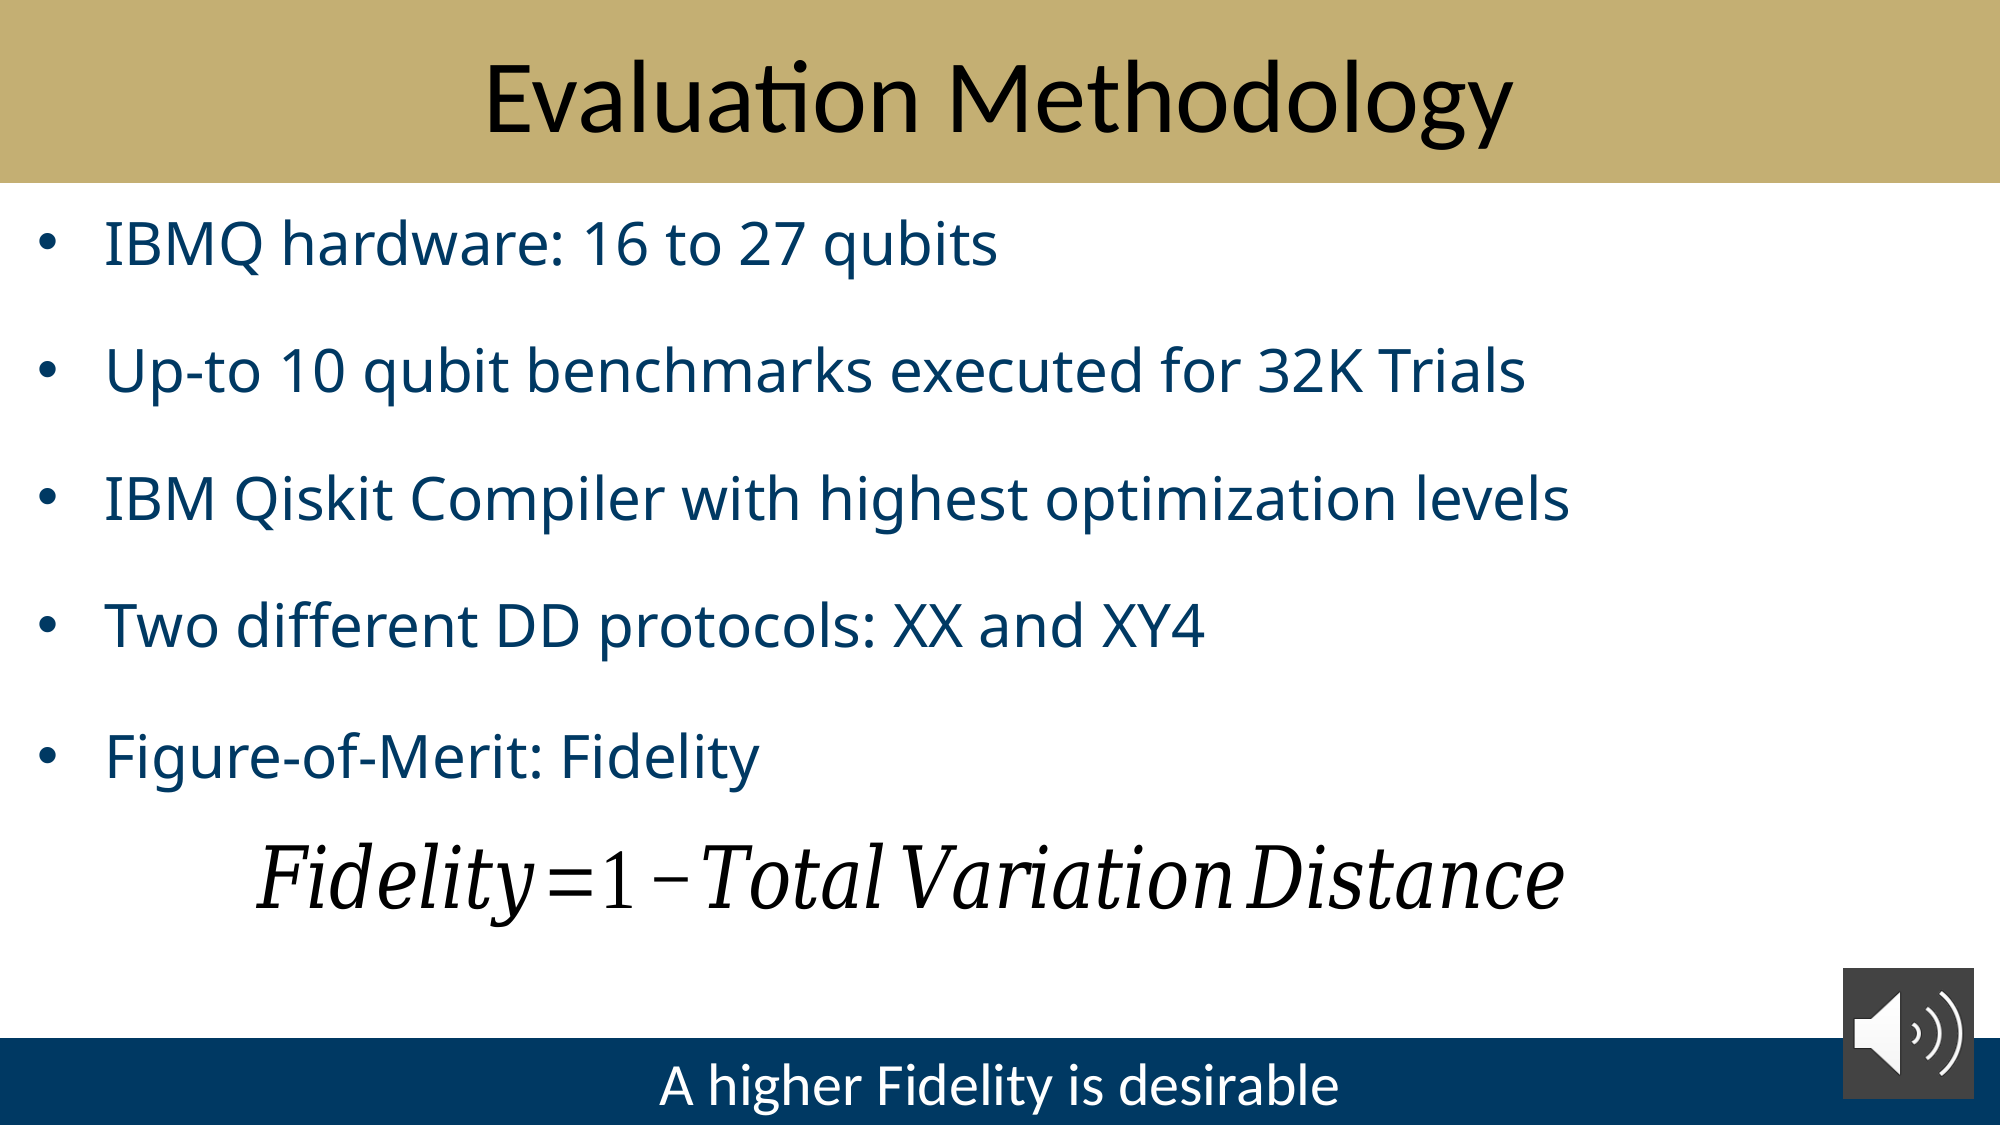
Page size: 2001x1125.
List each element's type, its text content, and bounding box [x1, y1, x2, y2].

text_box Two different DD protocols: XX and XY4 [22, 580, 1799, 667]
text_box IBMQ hardware: 16 to 27 qubits [22, 197, 1799, 285]
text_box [0, 0, 2000, 182]
picture [1841, 966, 1975, 1100]
text_box IBM Qiskit Compiler with highest optimization levels [22, 452, 1799, 540]
text_box Figure-of-Merit: Fidelity [22, 711, 1799, 871]
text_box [0, 1038, 2000, 1125]
text_box Up-to 10 qubit benchmarks executed for 32K Trials [22, 325, 1799, 412]
